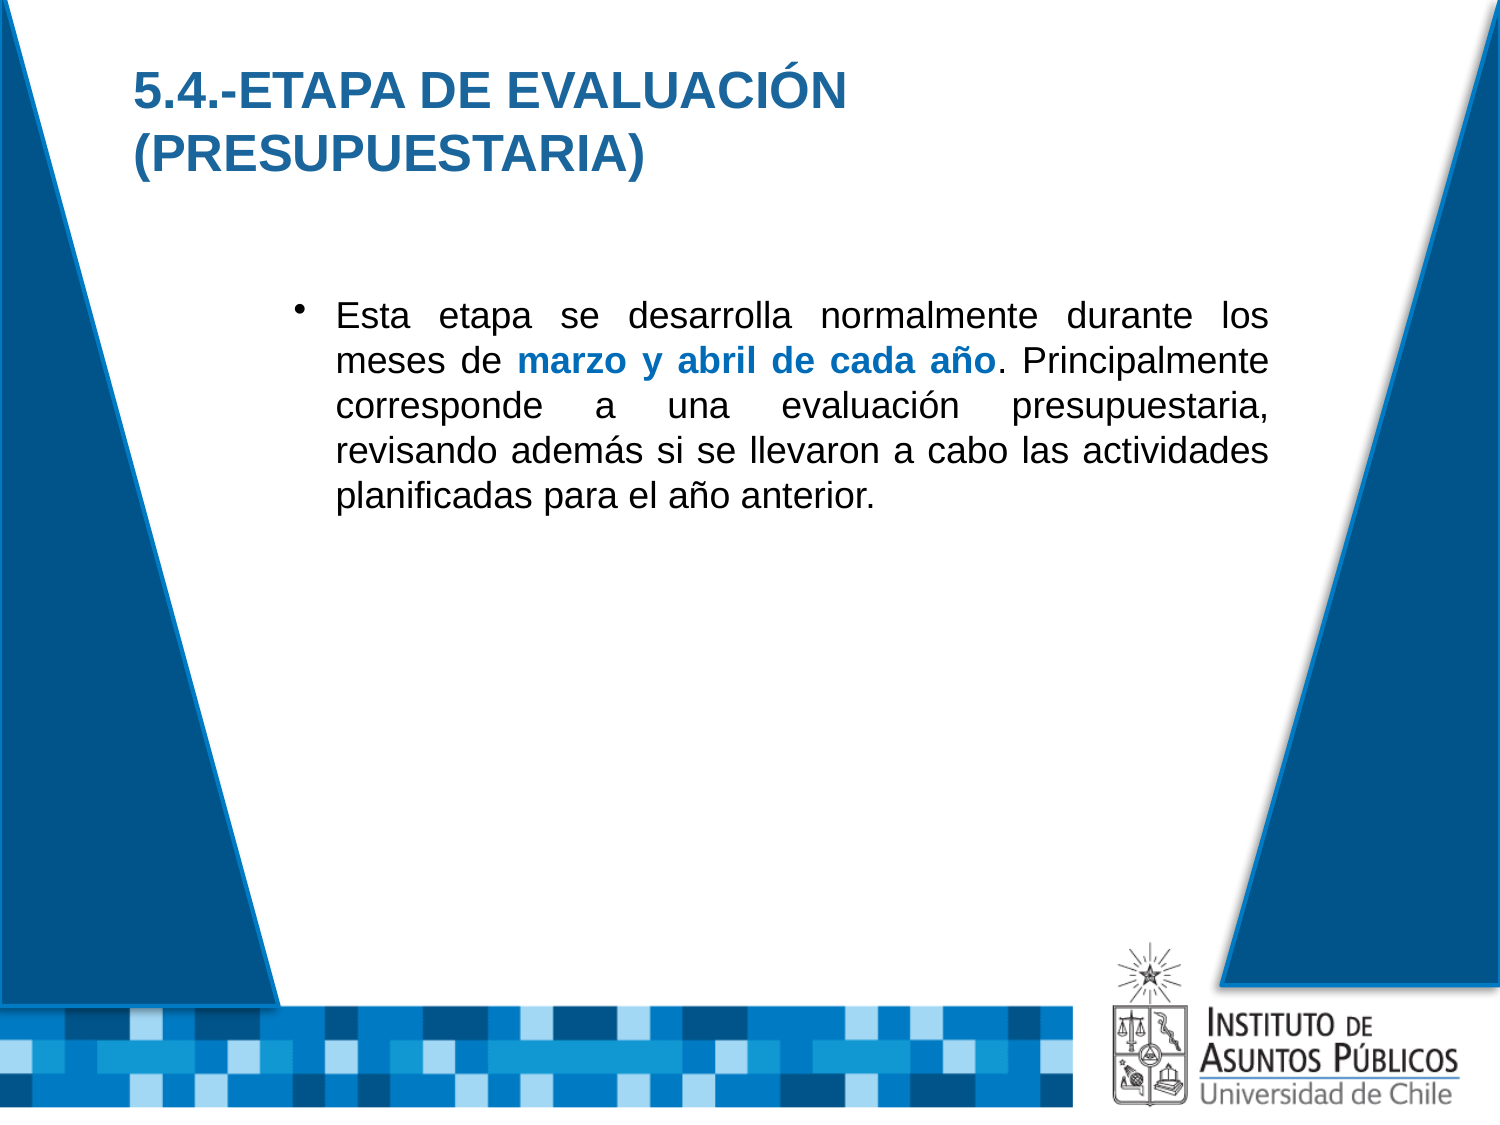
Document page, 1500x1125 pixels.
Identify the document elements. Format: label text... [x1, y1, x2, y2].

title 5.4.-ETAPA DE EVALUACIÓN (PRESUPUESTARIA) [118, 48, 1382, 190]
text_box [0, 0, 281, 1009]
text_box [1219, 0, 1500, 988]
picture [0, 0, 1500, 1125]
list Esta etapa se desarrolla normalmente durante los meses de marzo y abril de cada año. Principalmente corresponde a una evaluación presupuestaria, revisando además si se llevaron a cabo las actividades planificadas para el año anterior. [278, 283, 1285, 842]
